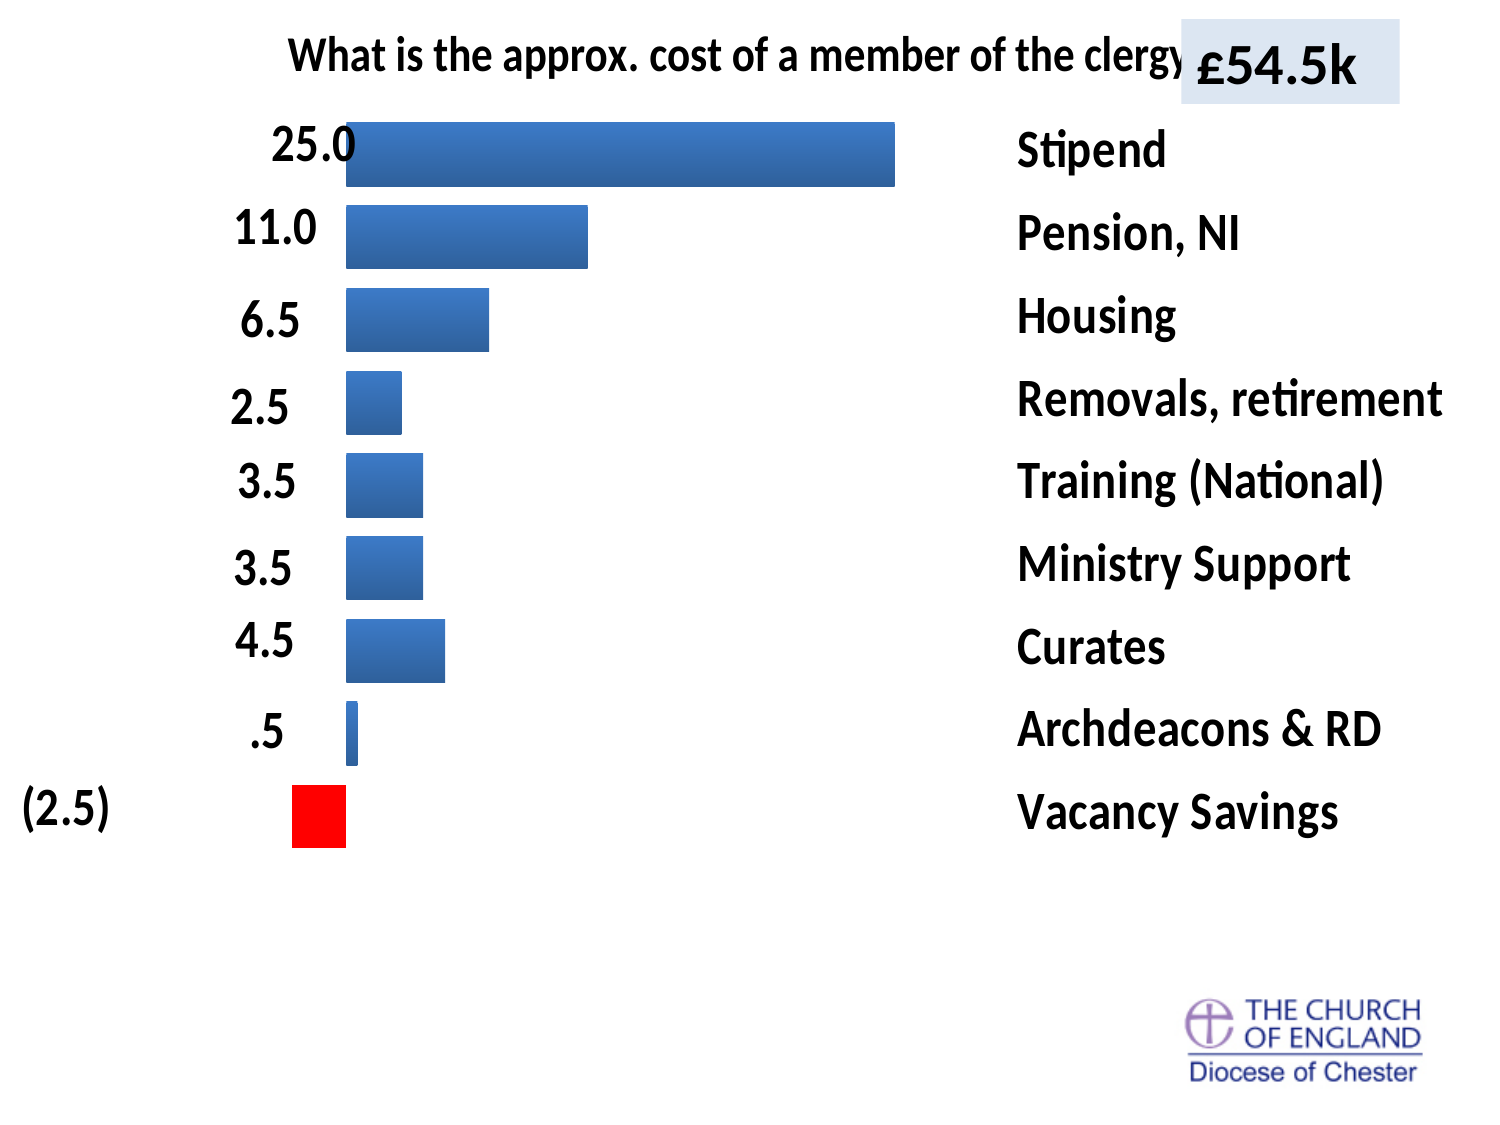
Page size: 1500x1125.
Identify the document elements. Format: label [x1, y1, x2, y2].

chart [20, 10, 1468, 1044]
picture [1163, 987, 1449, 1096]
